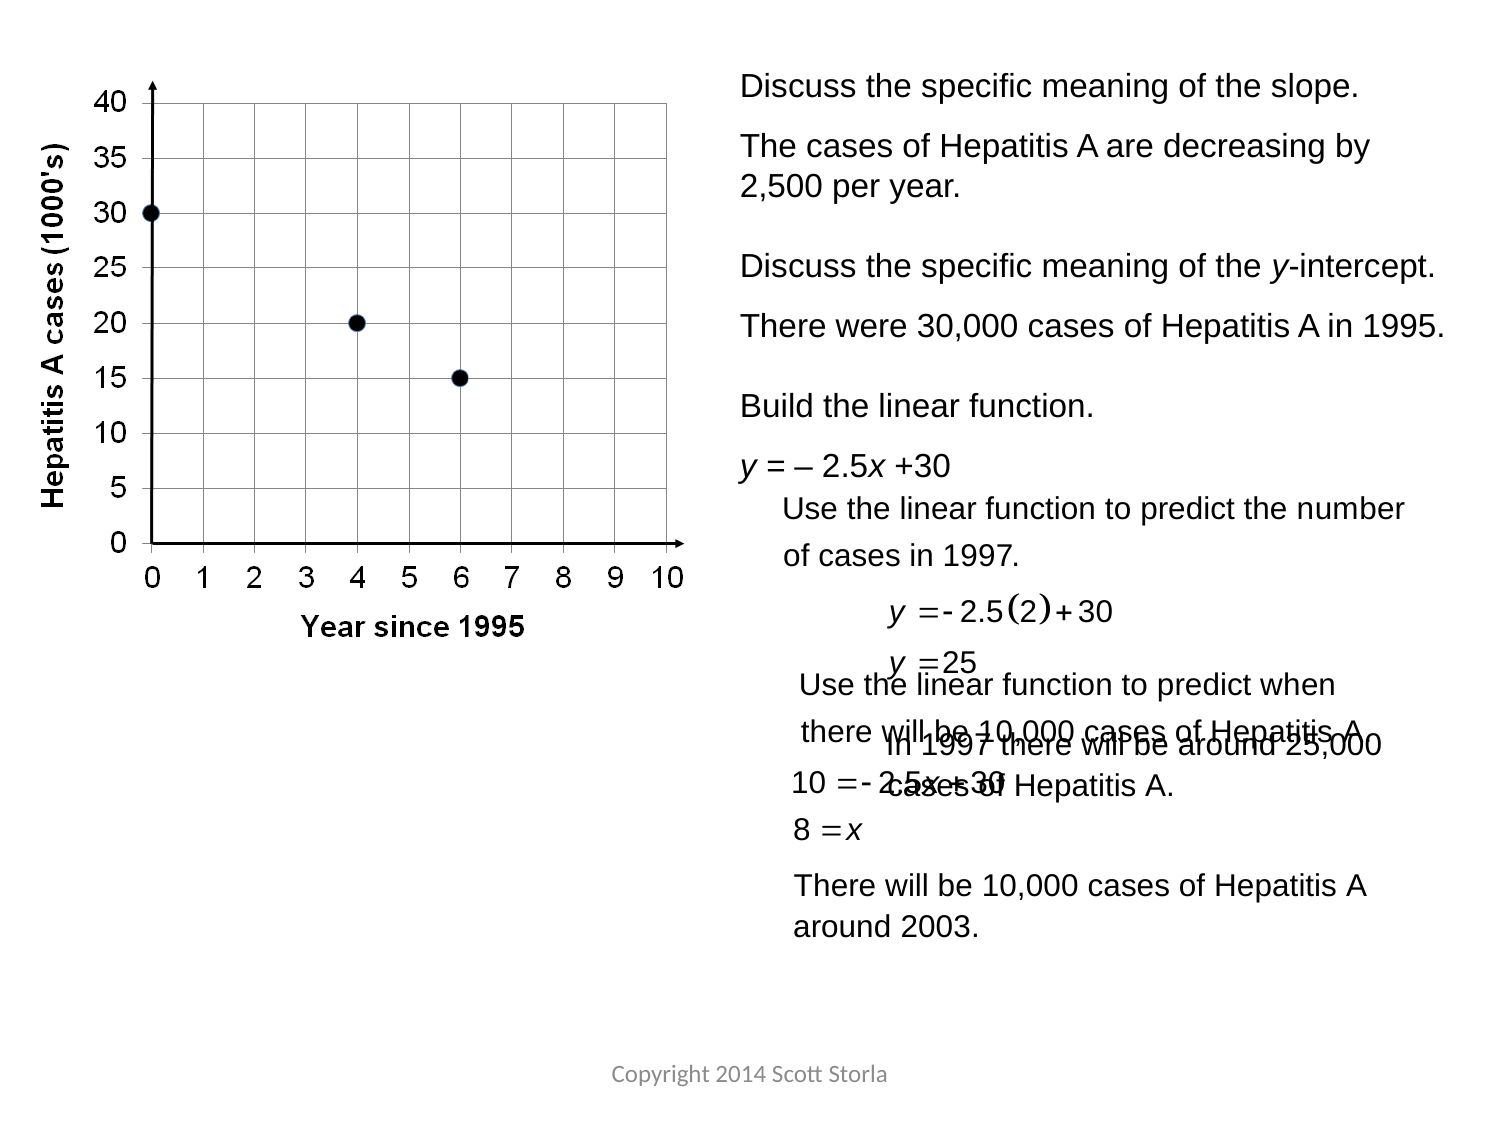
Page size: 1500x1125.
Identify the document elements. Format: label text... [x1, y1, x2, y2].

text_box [777, 487, 1413, 575]
picture [24, 74, 691, 651]
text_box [787, 760, 1378, 947]
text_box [881, 585, 1402, 813]
text_box Discuss the specific meaning of the slope. The cases of Hepatitis A are decreasing by 2,500 per year. Discuss the specific meaning of the y-intercept. There were 30,000 cases of Hepatitis A in 1995. Build the linear function. y = – 2.5x +30 [724, 57, 1475, 492]
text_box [794, 662, 876, 757]
footer Copyright 2014 Scott Storla [512, 1042, 988, 1103]
